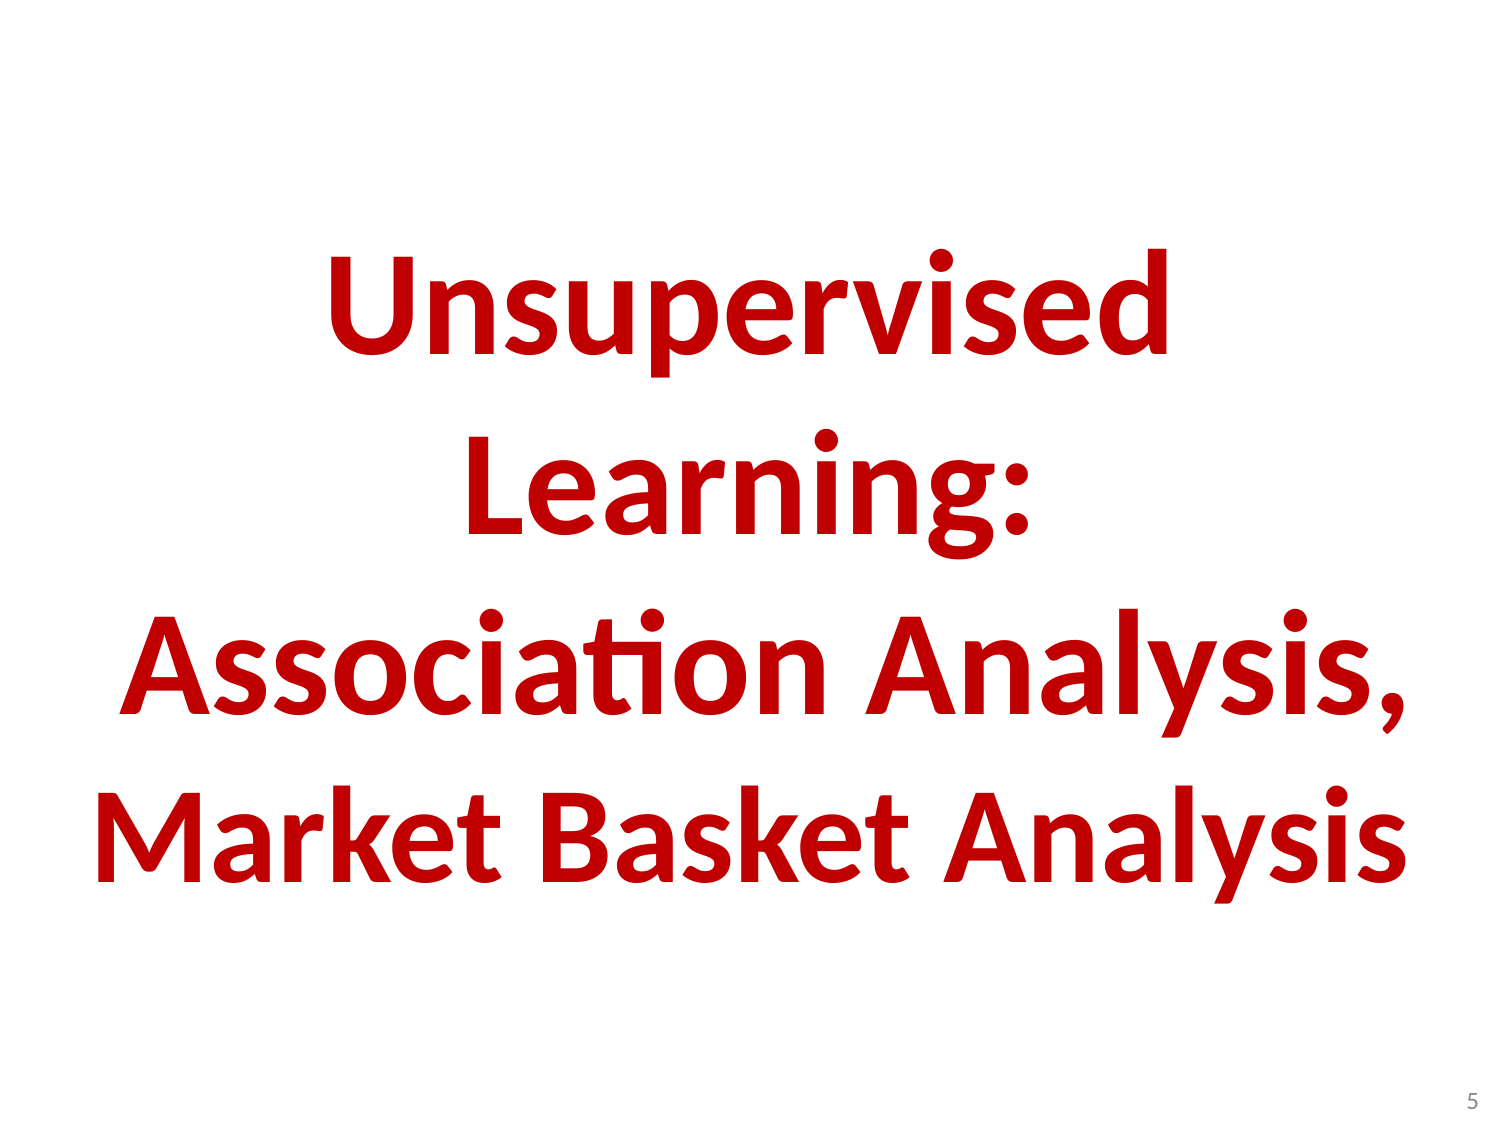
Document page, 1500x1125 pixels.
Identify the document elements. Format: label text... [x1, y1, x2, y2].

title Unsupervised Learning: Association Analysis, Market Basket Analysis [34, 45, 1466, 1070]
slide_number 5 [1144, 1069, 1495, 1125]
